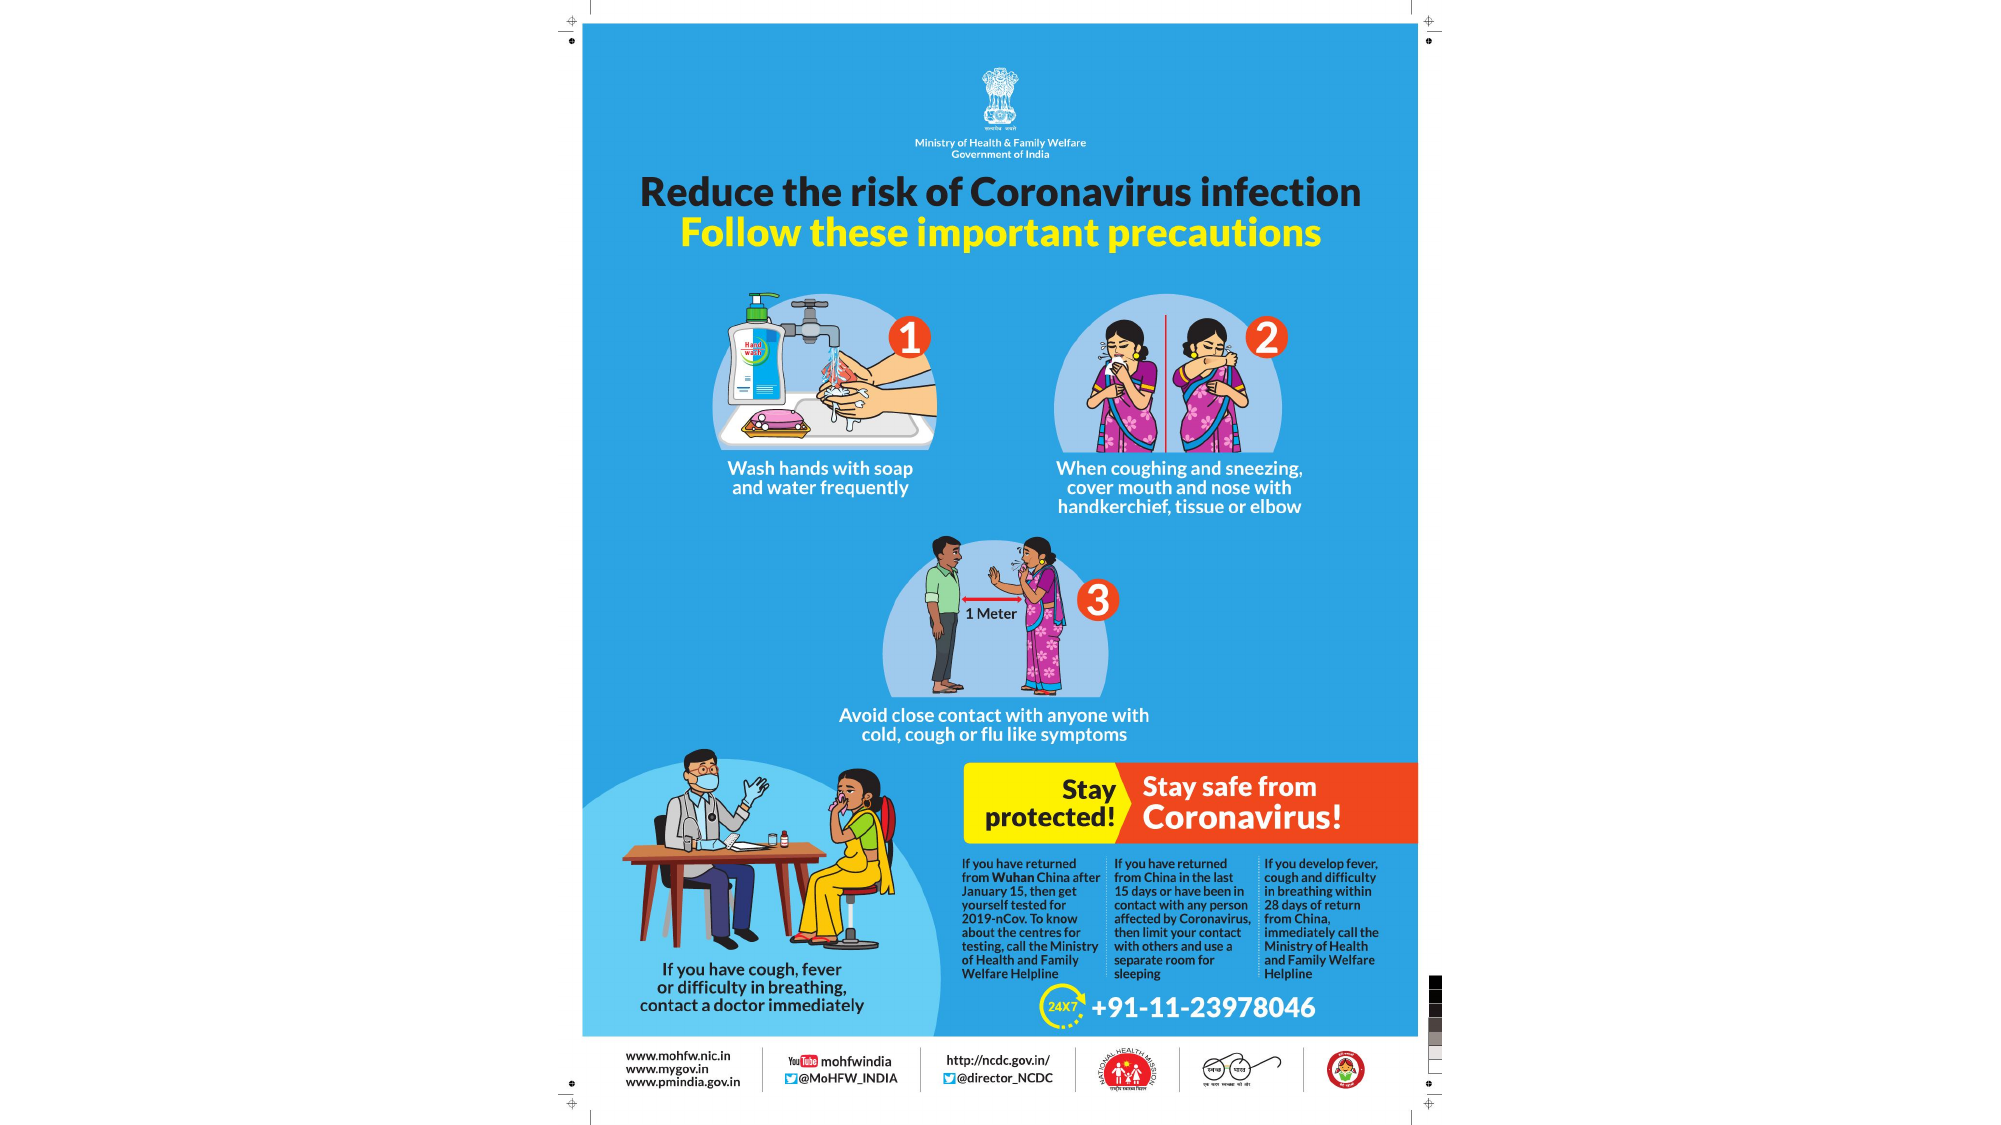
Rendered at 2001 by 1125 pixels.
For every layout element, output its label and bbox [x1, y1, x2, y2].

picture [557, 0, 1442, 1125]
